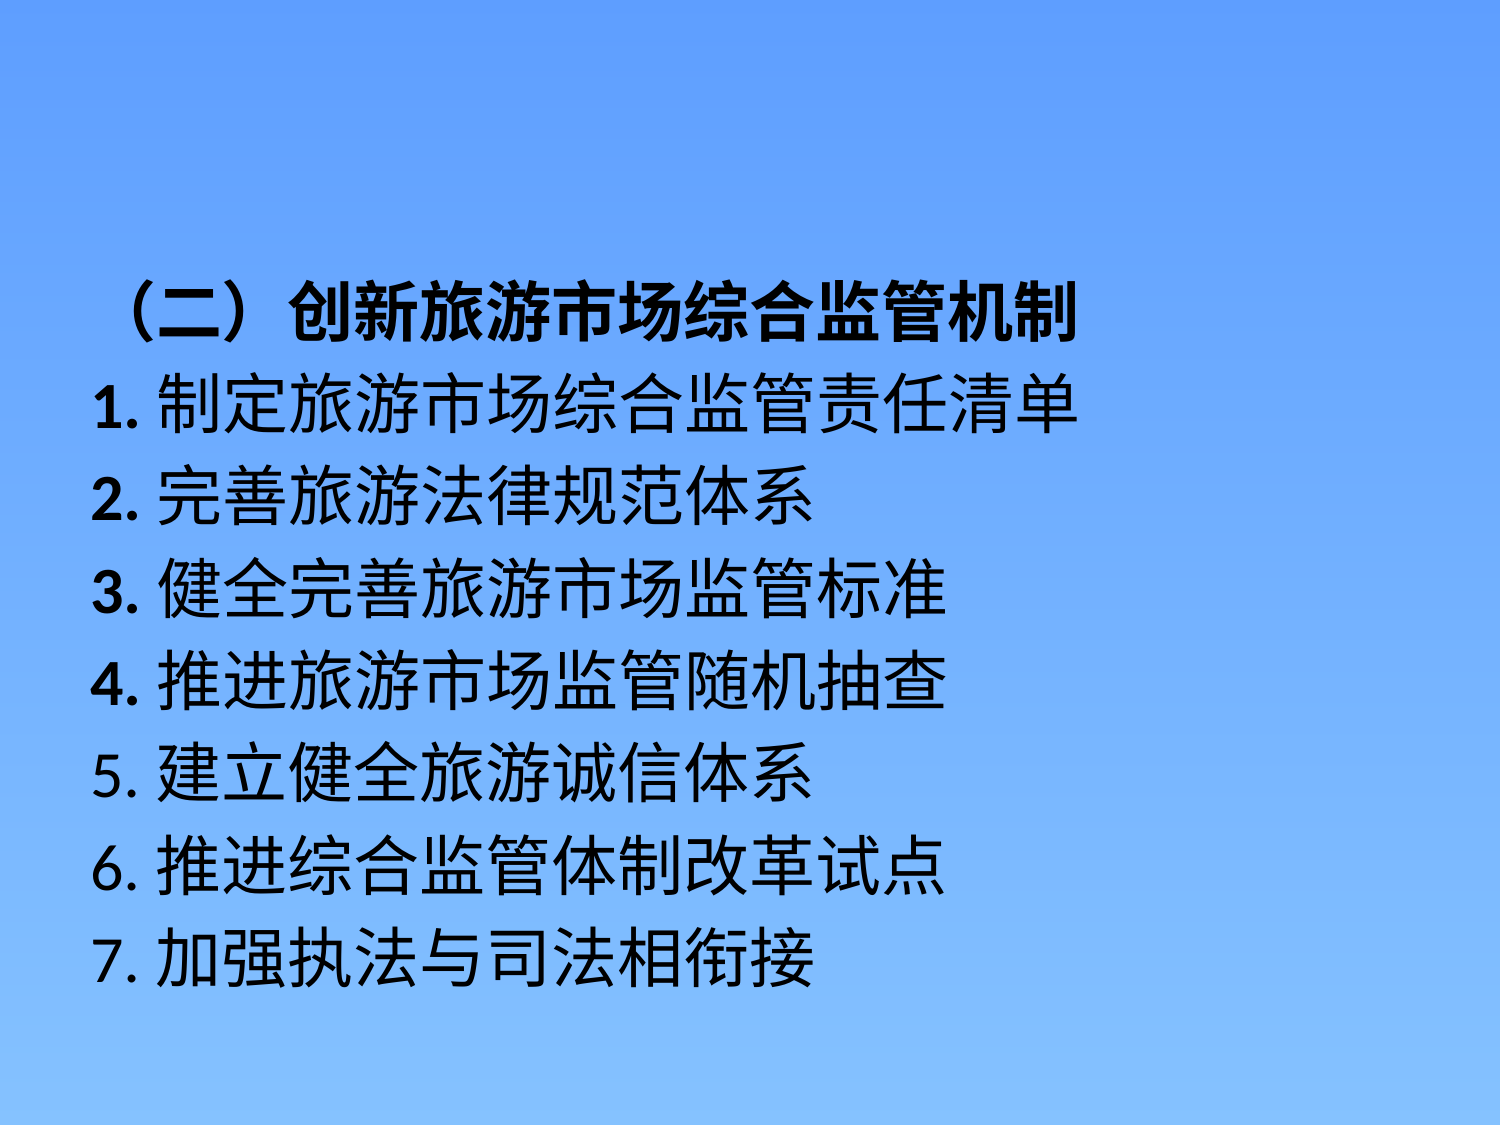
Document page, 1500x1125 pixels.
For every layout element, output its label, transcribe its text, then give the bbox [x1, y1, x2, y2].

list （二）创新旅游市场综合监管机制 1.制定旅游市场综合监管责任清单 2.完善旅游法律规范体系 3.健全完善旅游市场监管标准 4.推进旅游市场监管随机抽查 5.建立健全旅游诚信体系 6.推进综合监管体制改革试点 7.加强执法与司法相衔接 [75, 262, 1425, 1005]
